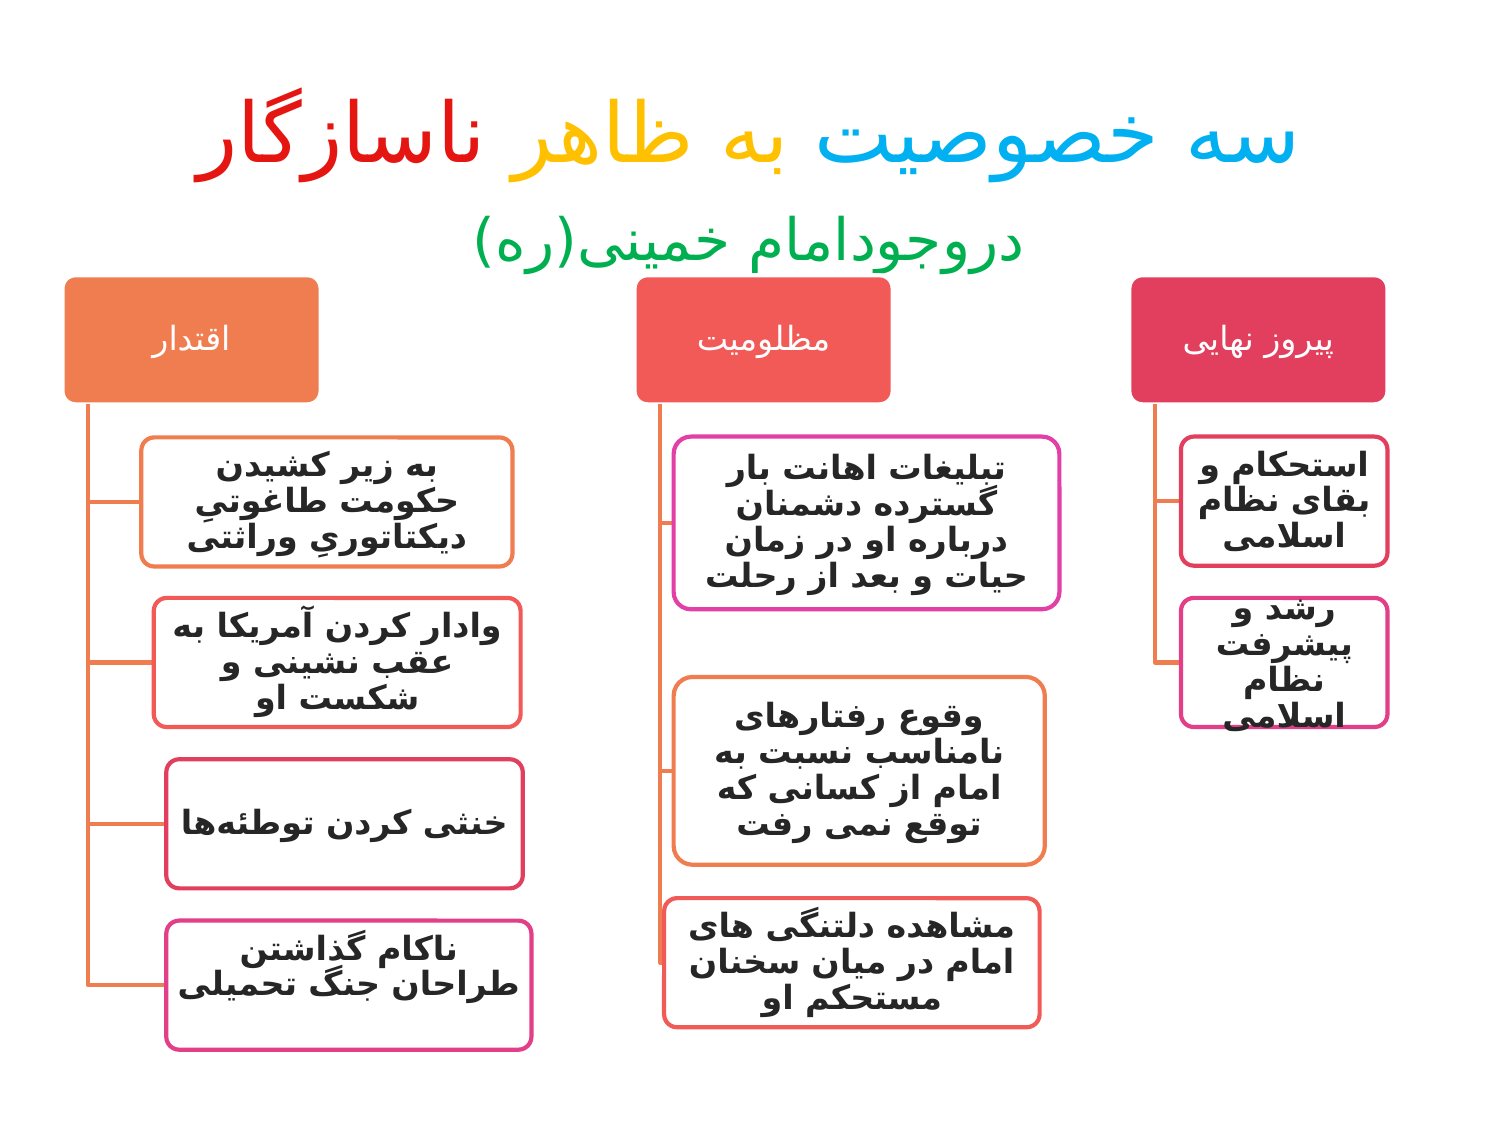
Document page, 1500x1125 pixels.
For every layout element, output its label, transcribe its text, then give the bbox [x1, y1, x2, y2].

title سه خصوصیت به ظاهر ناسازگار [62, 74, 1436, 183]
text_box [62, 274, 1388, 1051]
list دروجودامام خمینی(ره) [62, 200, 1436, 275]
